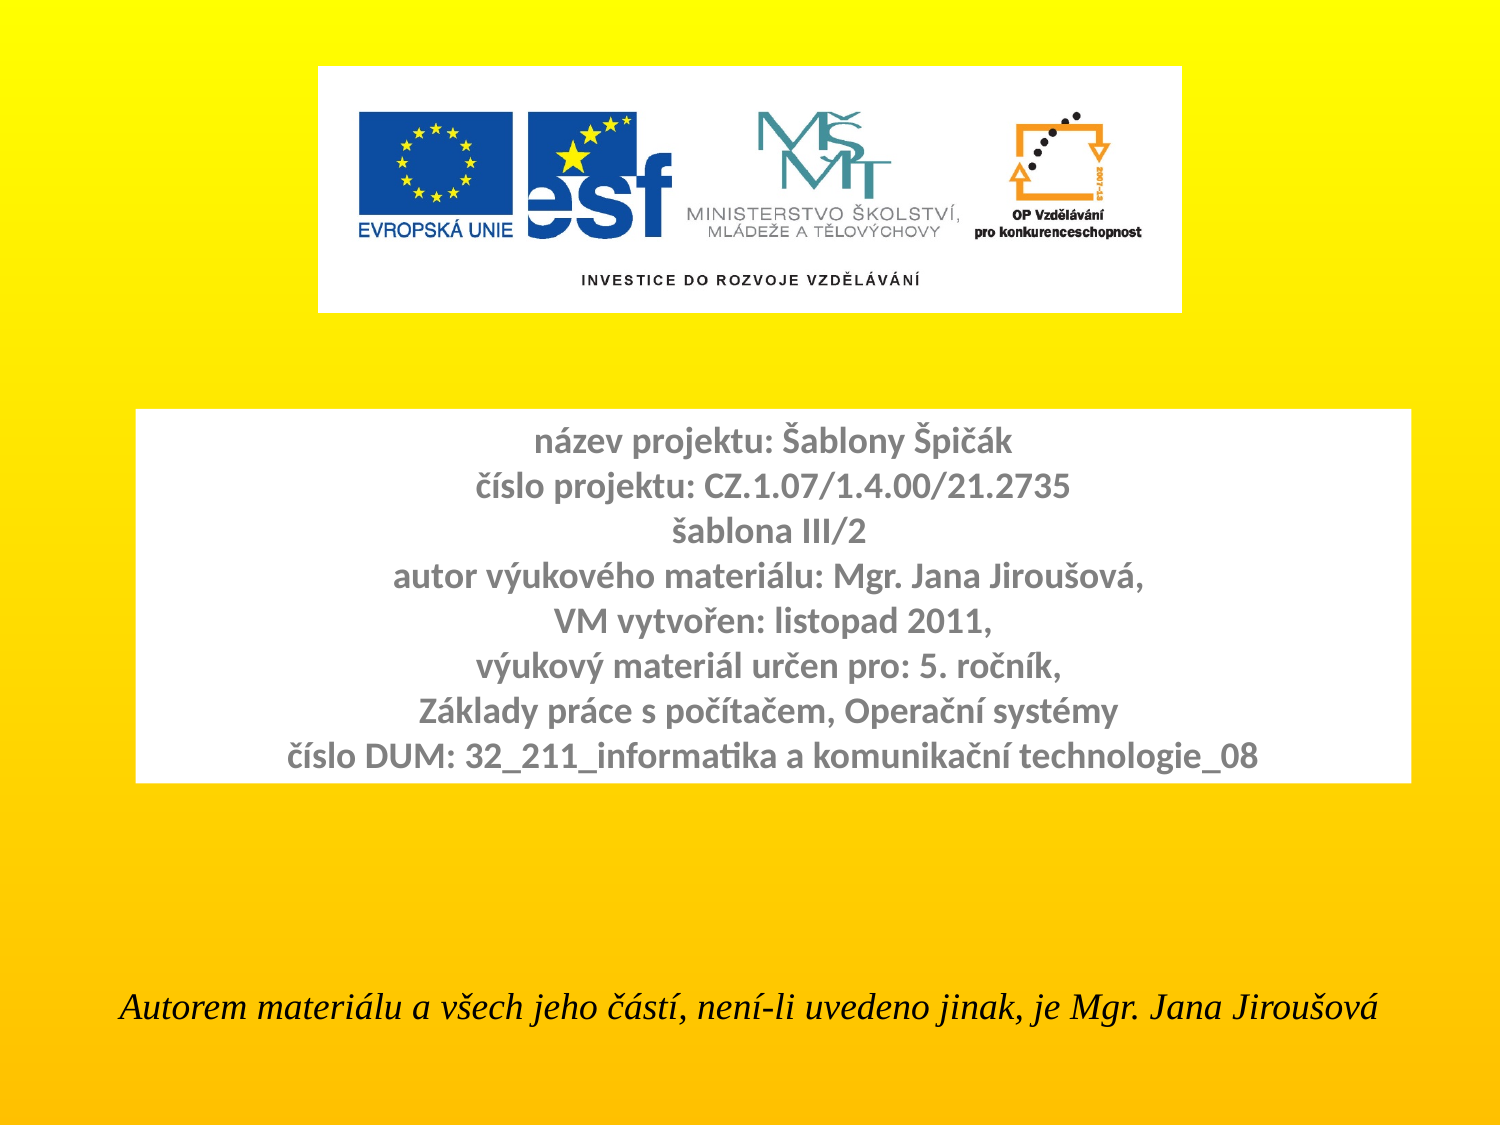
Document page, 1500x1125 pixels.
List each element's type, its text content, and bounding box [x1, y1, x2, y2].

picture [318, 66, 1182, 313]
text_box Autorem materiálu a všech jeho částí, není-li uvedeno jinak, je Mgr. Jana Jiroušová [0, 974, 1500, 1035]
text_box název projektu: Šablony Špičák číslo projektu: CZ.1.07/1.4.00/21.2735 šablona III/2 autor výukového materiálu: Mgr. Jana Jiroušová, VM vytvořen: listopad 2011, výukový materiál určen pro: 5. ročník, Základy práce s počítačem, Operační systémy číslo DUM: 32_211_informatika a komunikační technologie_08 [135, 408, 1412, 784]
